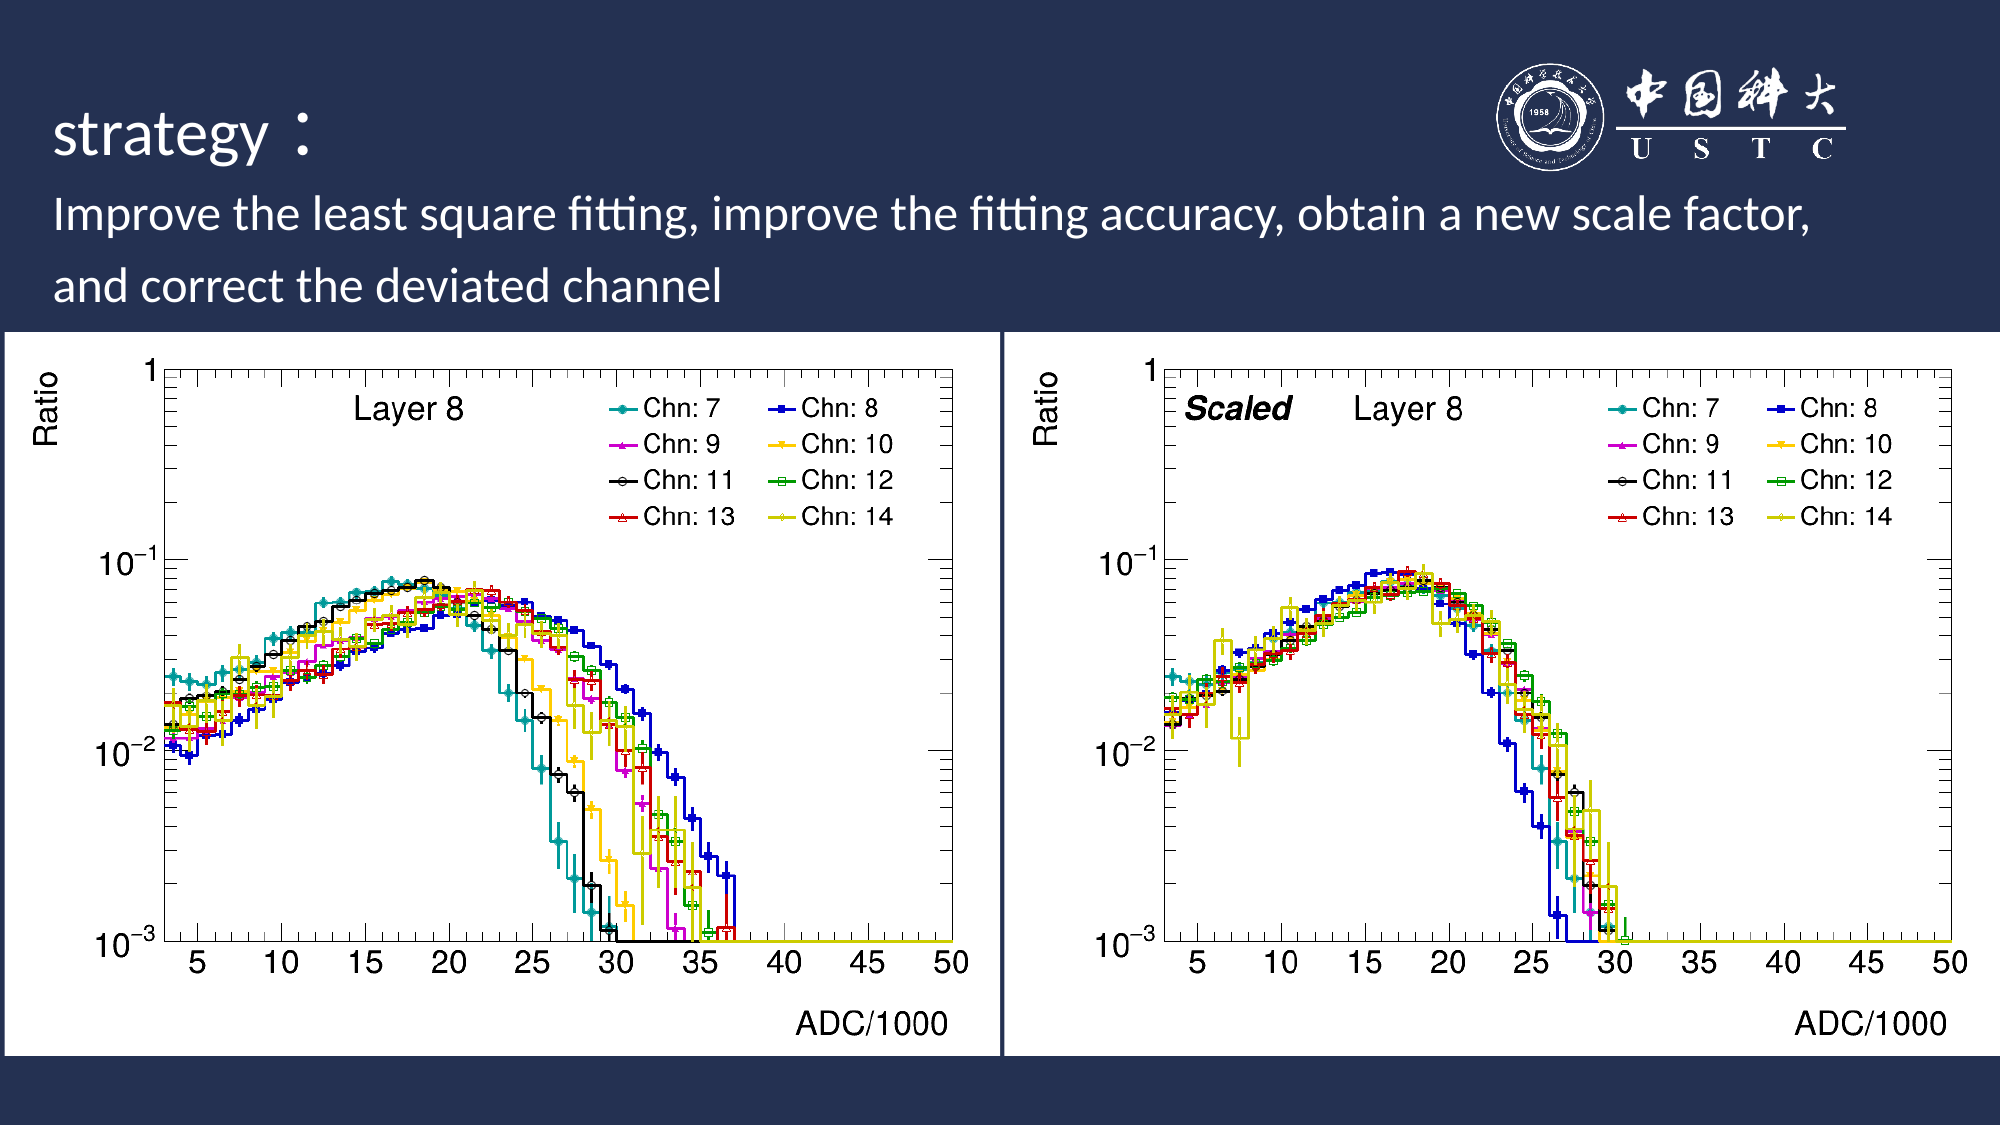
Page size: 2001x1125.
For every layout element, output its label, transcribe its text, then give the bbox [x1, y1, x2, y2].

picture [4, 332, 1001, 1056]
picture [1004, 332, 2000, 1056]
text_box strategy： Improve the least square fitting, improve the fitting accuracy, obtain a new scale factor, and correct the deviated channel [37, 65, 1903, 987]
picture [1460, 35, 1881, 200]
